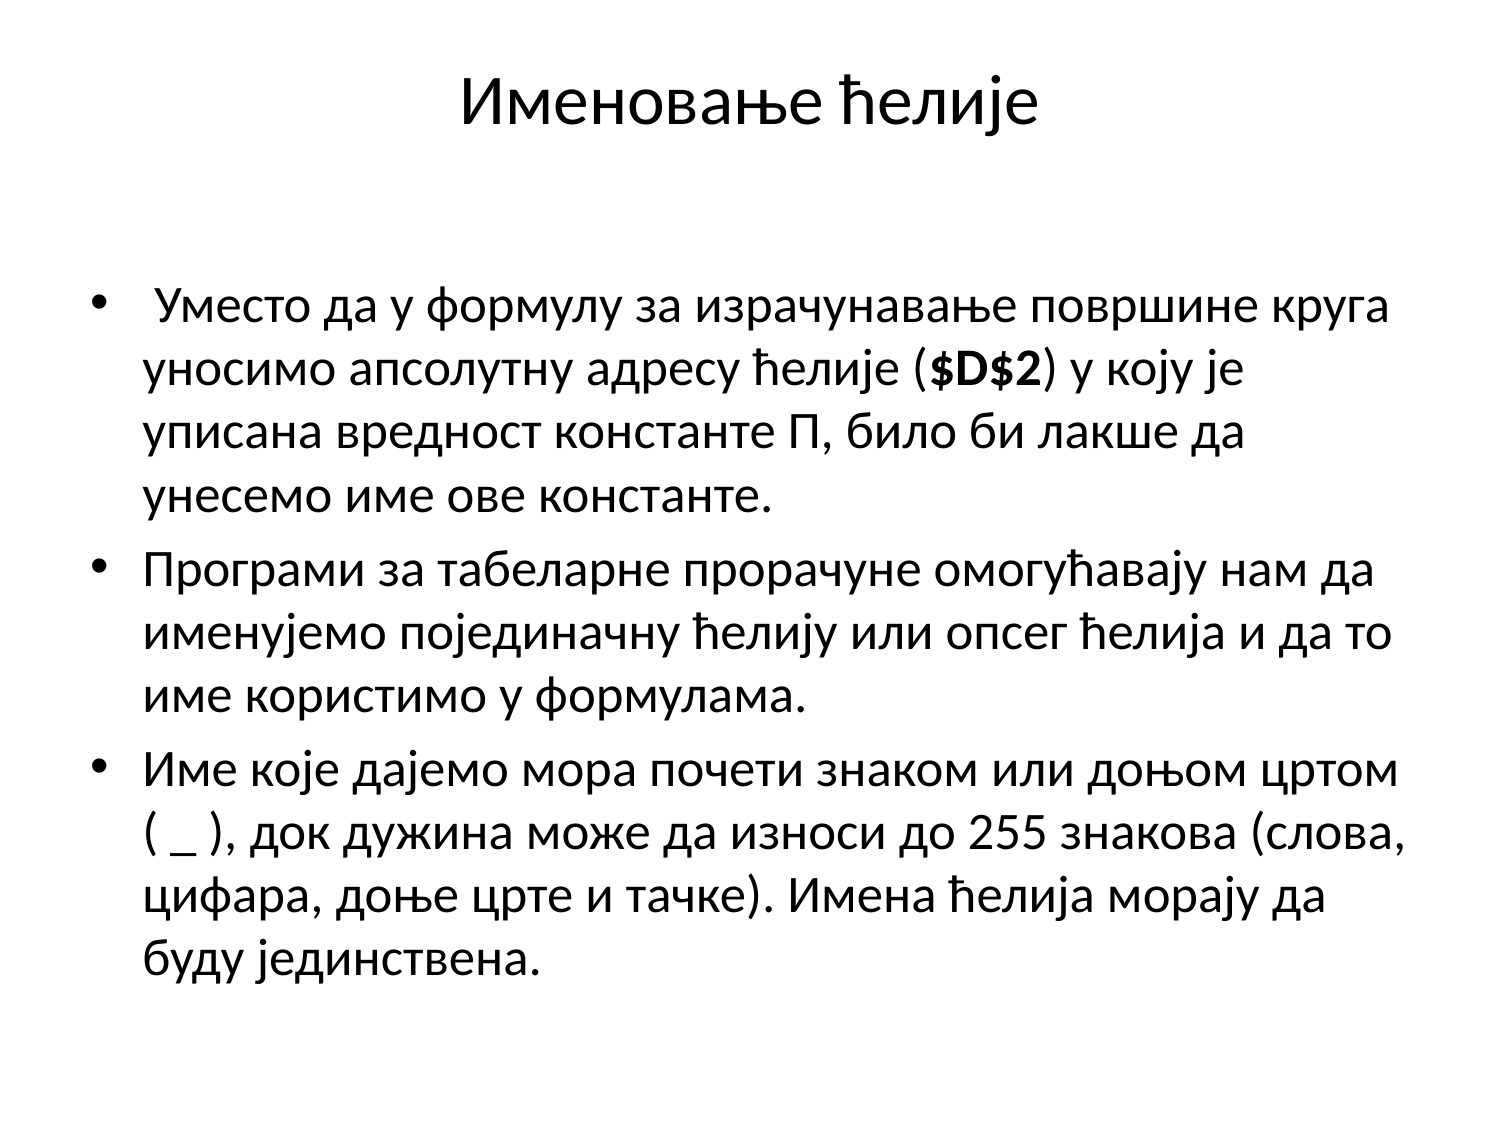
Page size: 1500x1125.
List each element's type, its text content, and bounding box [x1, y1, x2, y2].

title Именовање ћелије [75, 45, 1425, 233]
list Уместо да у формулу за израчунавање површине круга уносимо апсолутну адресу ћелије ($D$2) у коју је уписана вредност константе Π, било би лакше да унесемо име ове константе. Програми за табеларне прорачуне омогућавају нам да именујемо појединачну ћелију или опсег ћелија и да то име користимо у формулама. Име које дајемо мора почети знаком или доњом цртом ( _ ), док дужина може да износи до 255 знакова (слова, цифара, доње црте и тачке). Имена ћелија морају да буду јединствена. [75, 262, 1425, 1005]
